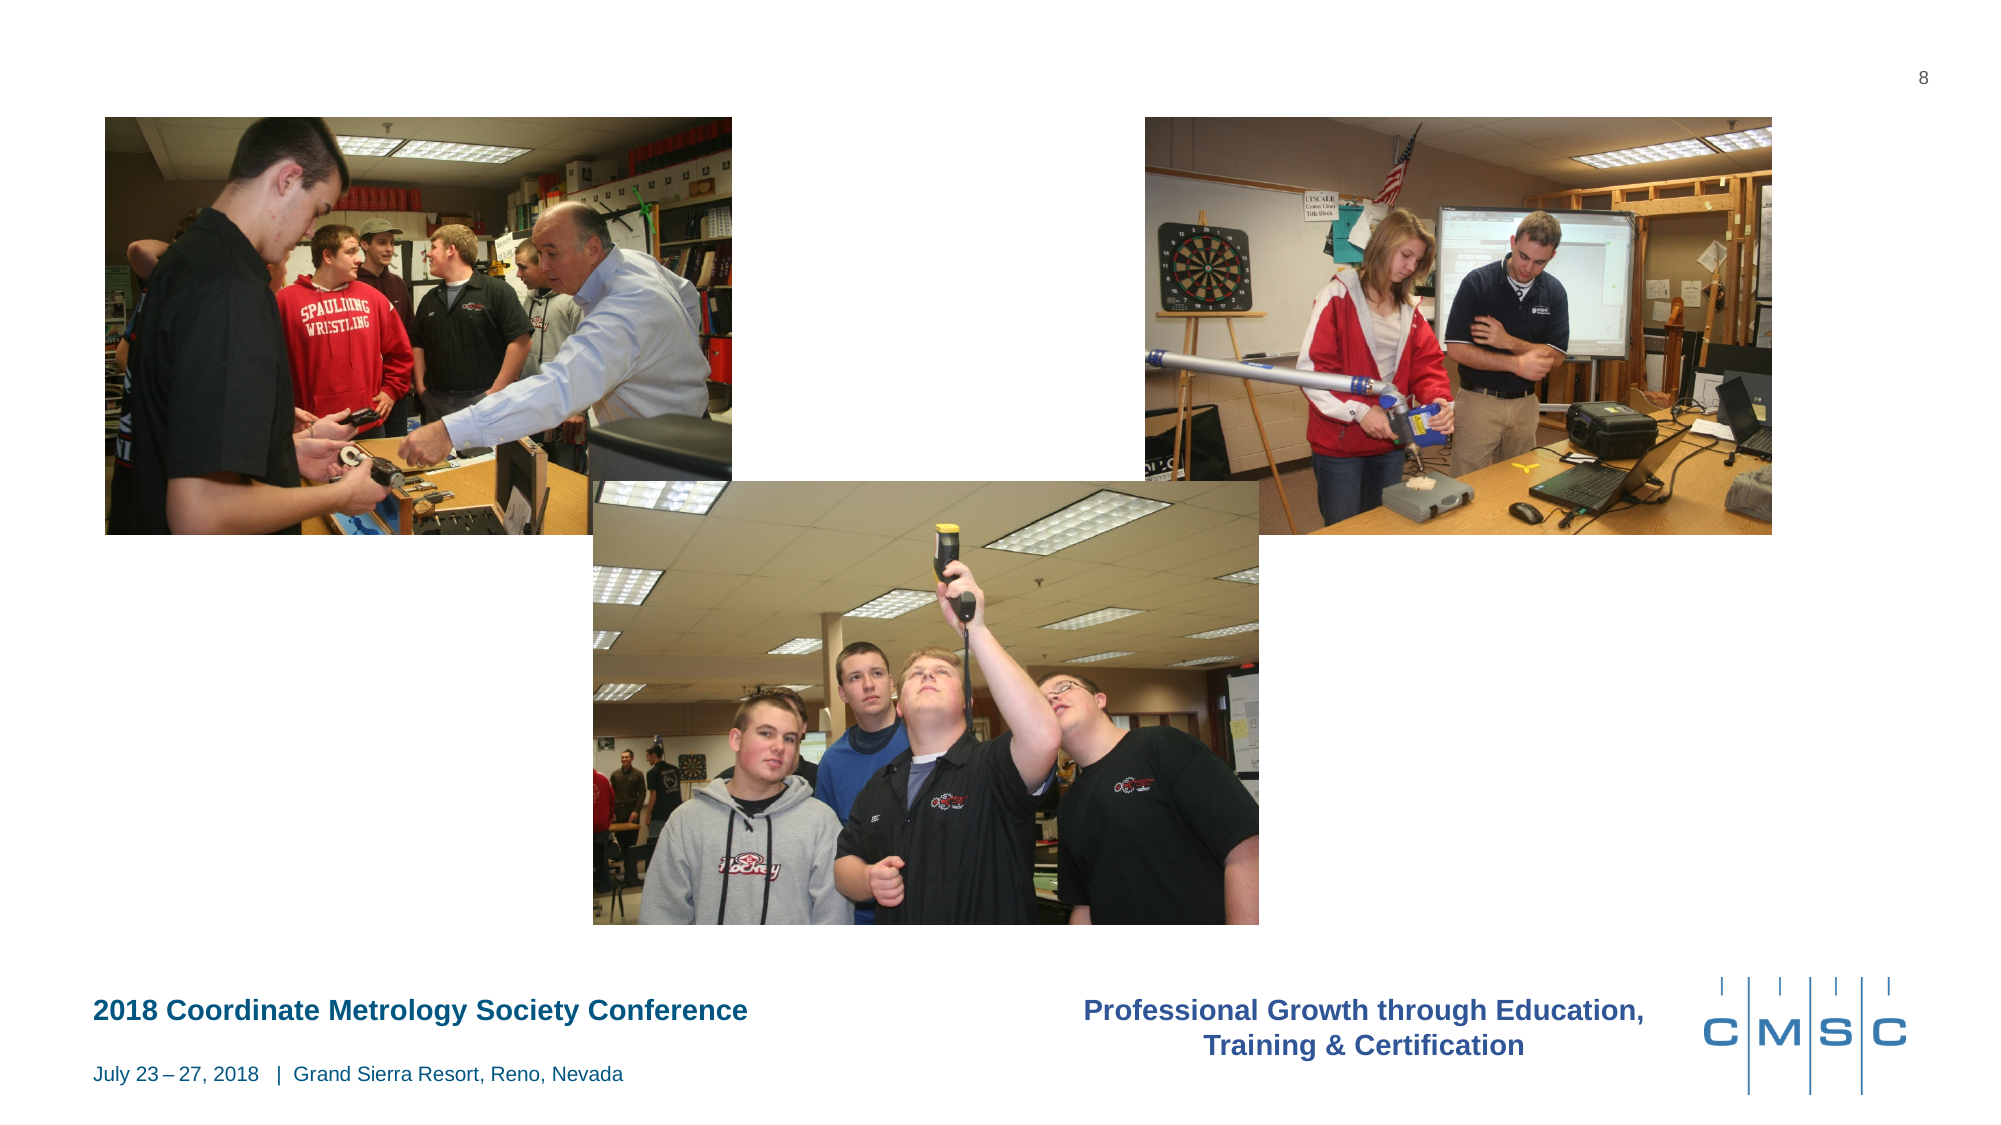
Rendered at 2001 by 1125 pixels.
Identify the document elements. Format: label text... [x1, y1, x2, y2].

picture [1704, 977, 1906, 1095]
picture [105, 117, 1772, 925]
slide_number 8 [1479, 46, 1930, 107]
